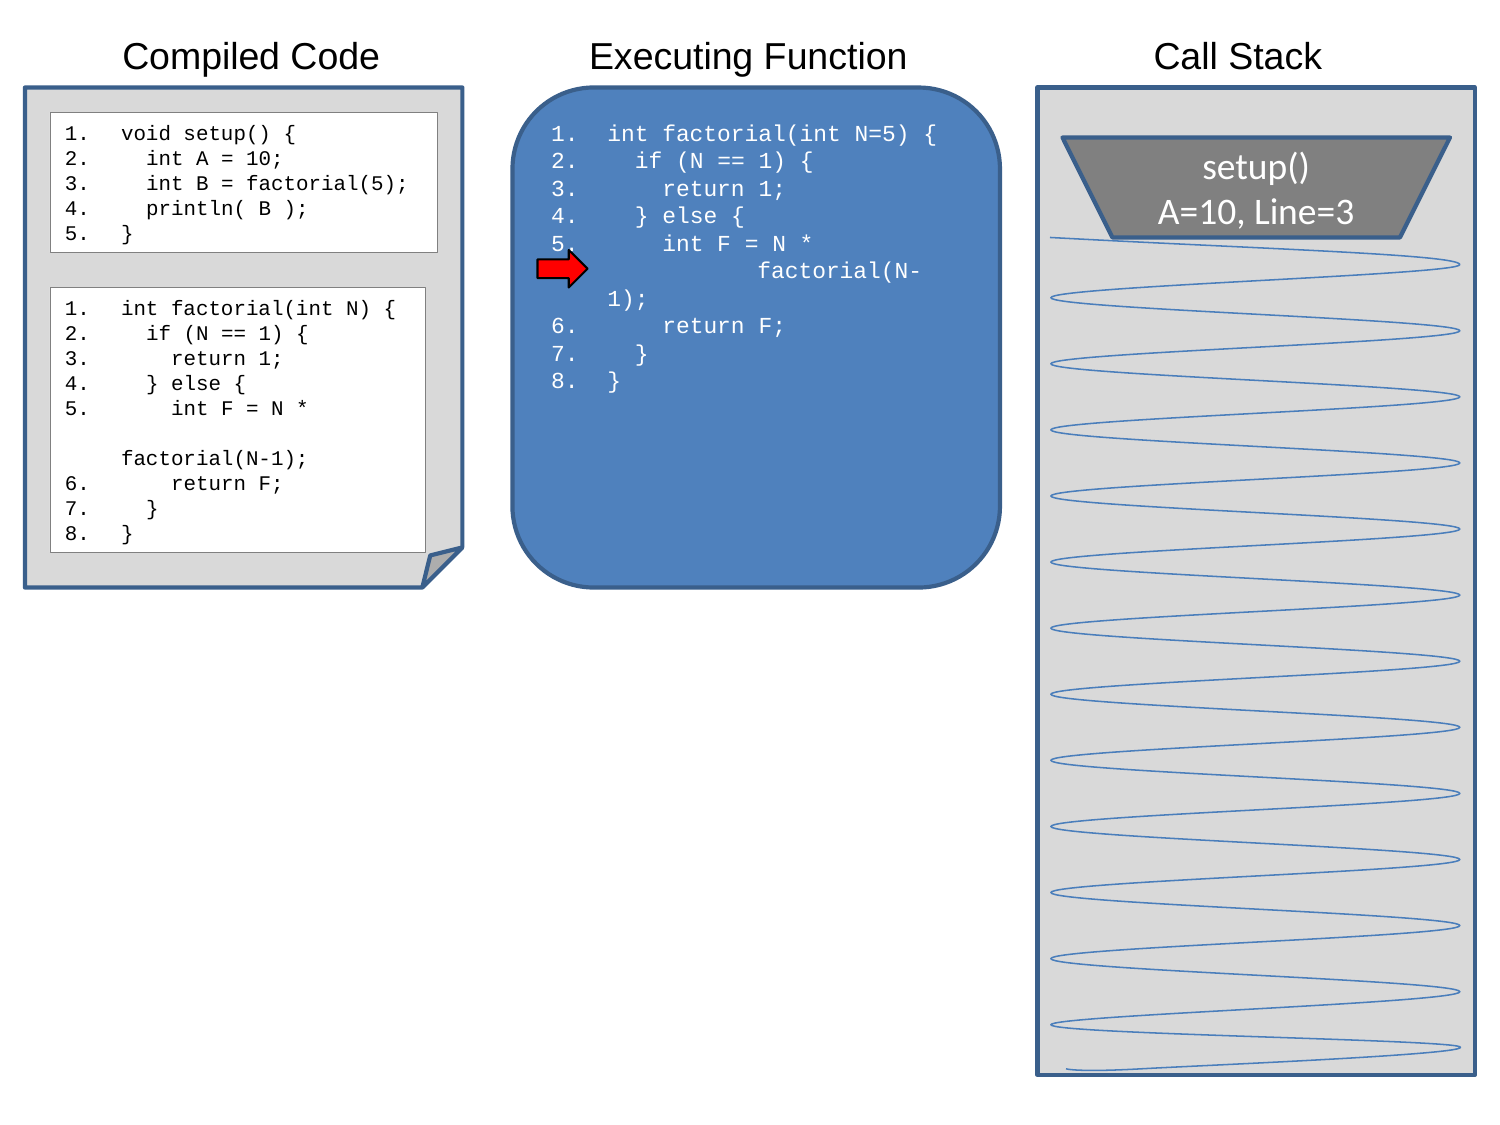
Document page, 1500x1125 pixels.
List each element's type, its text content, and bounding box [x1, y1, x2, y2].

text_box Call Stack [1138, 24, 1337, 85]
text_box [1049, 236, 1462, 1072]
text_box void setup() { int A = 10; int B = factorial(5); println( B ); } [48, 110, 440, 254]
text_box [535, 248, 590, 290]
text_box [22, 85, 465, 590]
text_box [1035, 85, 1477, 1077]
text_box Executing Function [574, 24, 923, 85]
text_box Compiled Code [107, 24, 395, 85]
text_box int factorial(int N=5) { if (N == 1) { return 1; } else { int F = N * factorial(N-1); return F; } } [510, 85, 1003, 590]
text_box setup() A=10, Line=3 [1060, 135, 1452, 240]
text_box int factorial(int N) { if (N == 1) { return 1; } else { int F = N * factorial(N-1); return F; } } [48, 285, 427, 554]
